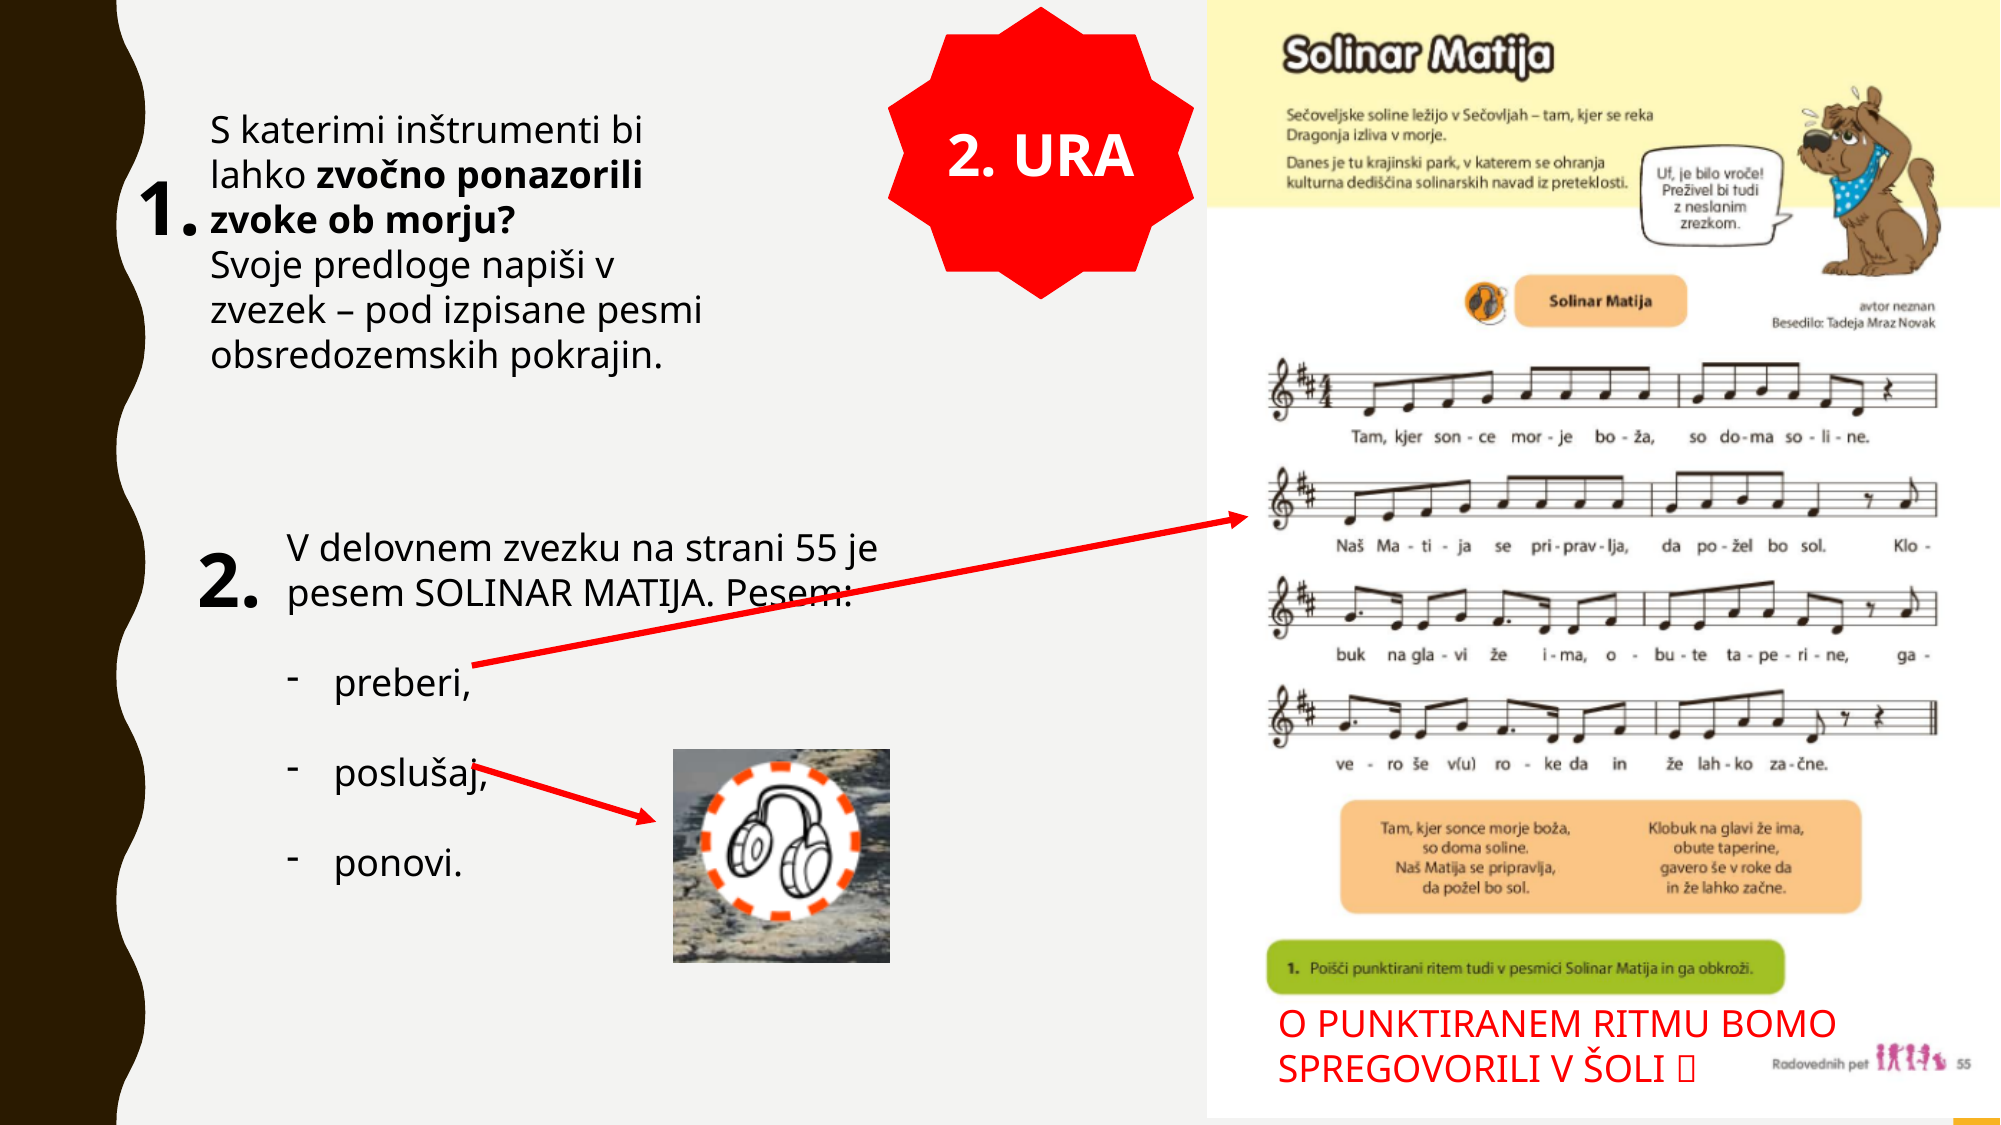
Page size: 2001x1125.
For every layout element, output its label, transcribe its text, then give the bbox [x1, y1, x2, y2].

picture [673, 749, 890, 963]
text_box 2. [182, 525, 271, 630]
text_box 2. URA [888, 6, 1194, 300]
text_box V delovnem zvezku na strani 55 je pesem SOLINAR MATIJA. Pesem: preberi, poslušaj, ponovi. [271, 516, 957, 892]
text_box S katerimi inštrumenti bi lahko zvočno ponazorili zvoke ob morju? Svoje predloge napiši v zvezek – pod izpisane pesmi obsredozemskih pokrajin. [195, 98, 749, 384]
picture [1207, 0, 2000, 1118]
text_box 1. [121, 153, 235, 258]
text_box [471, 765, 657, 822]
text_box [471, 516, 1249, 666]
